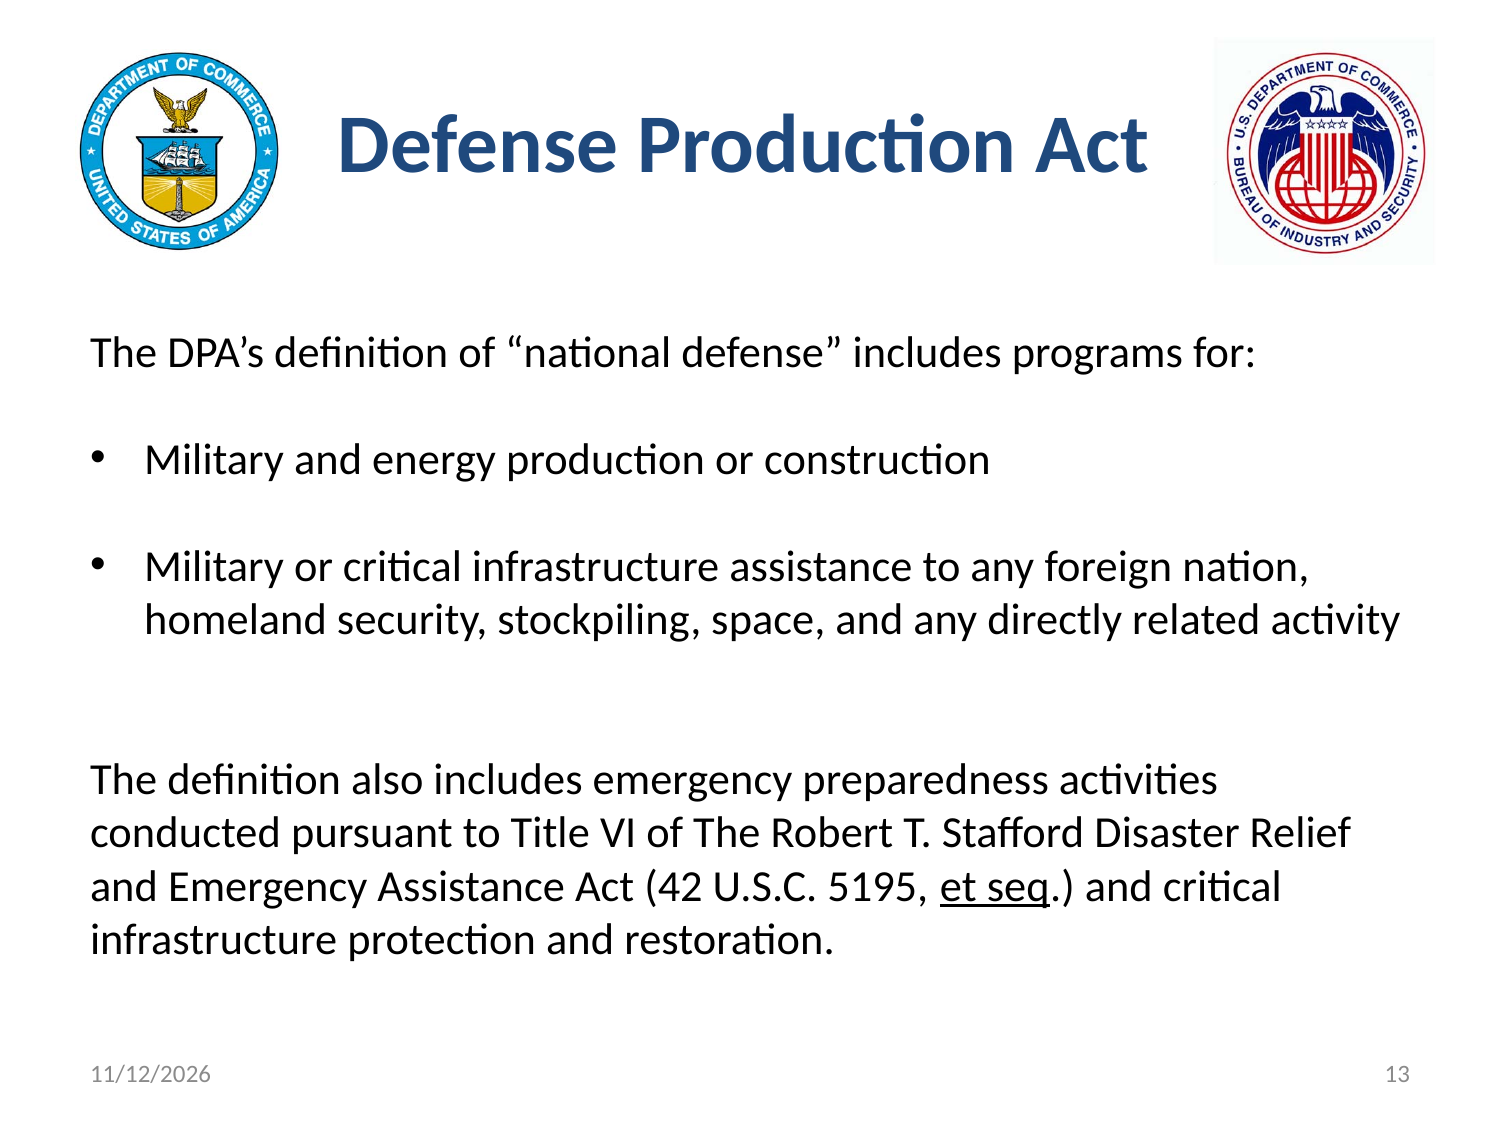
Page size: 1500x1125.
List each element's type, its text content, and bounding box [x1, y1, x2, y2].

slide_number 13 [1074, 1042, 1425, 1103]
title Defense Production Act [300, 45, 1188, 233]
picture [75, 49, 282, 253]
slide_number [75, 1042, 425, 1103]
picture [1212, 37, 1436, 265]
list The DPA’s definition of “national defense” includes programs for: Military and energy production or construction Military or critical infrastructure assistance to any foreign nation, homeland security, stockpiling, space, and any directly related activity The definition also includes emergency preparedness activities conducted pursuant to Title VI of The Robert T. Stafford Disaster Relief and Emergency Assistance Act (42 U.S.C. 5195, et seq.) and critical infrastructure protection and restoration. [75, 262, 1425, 1005]
